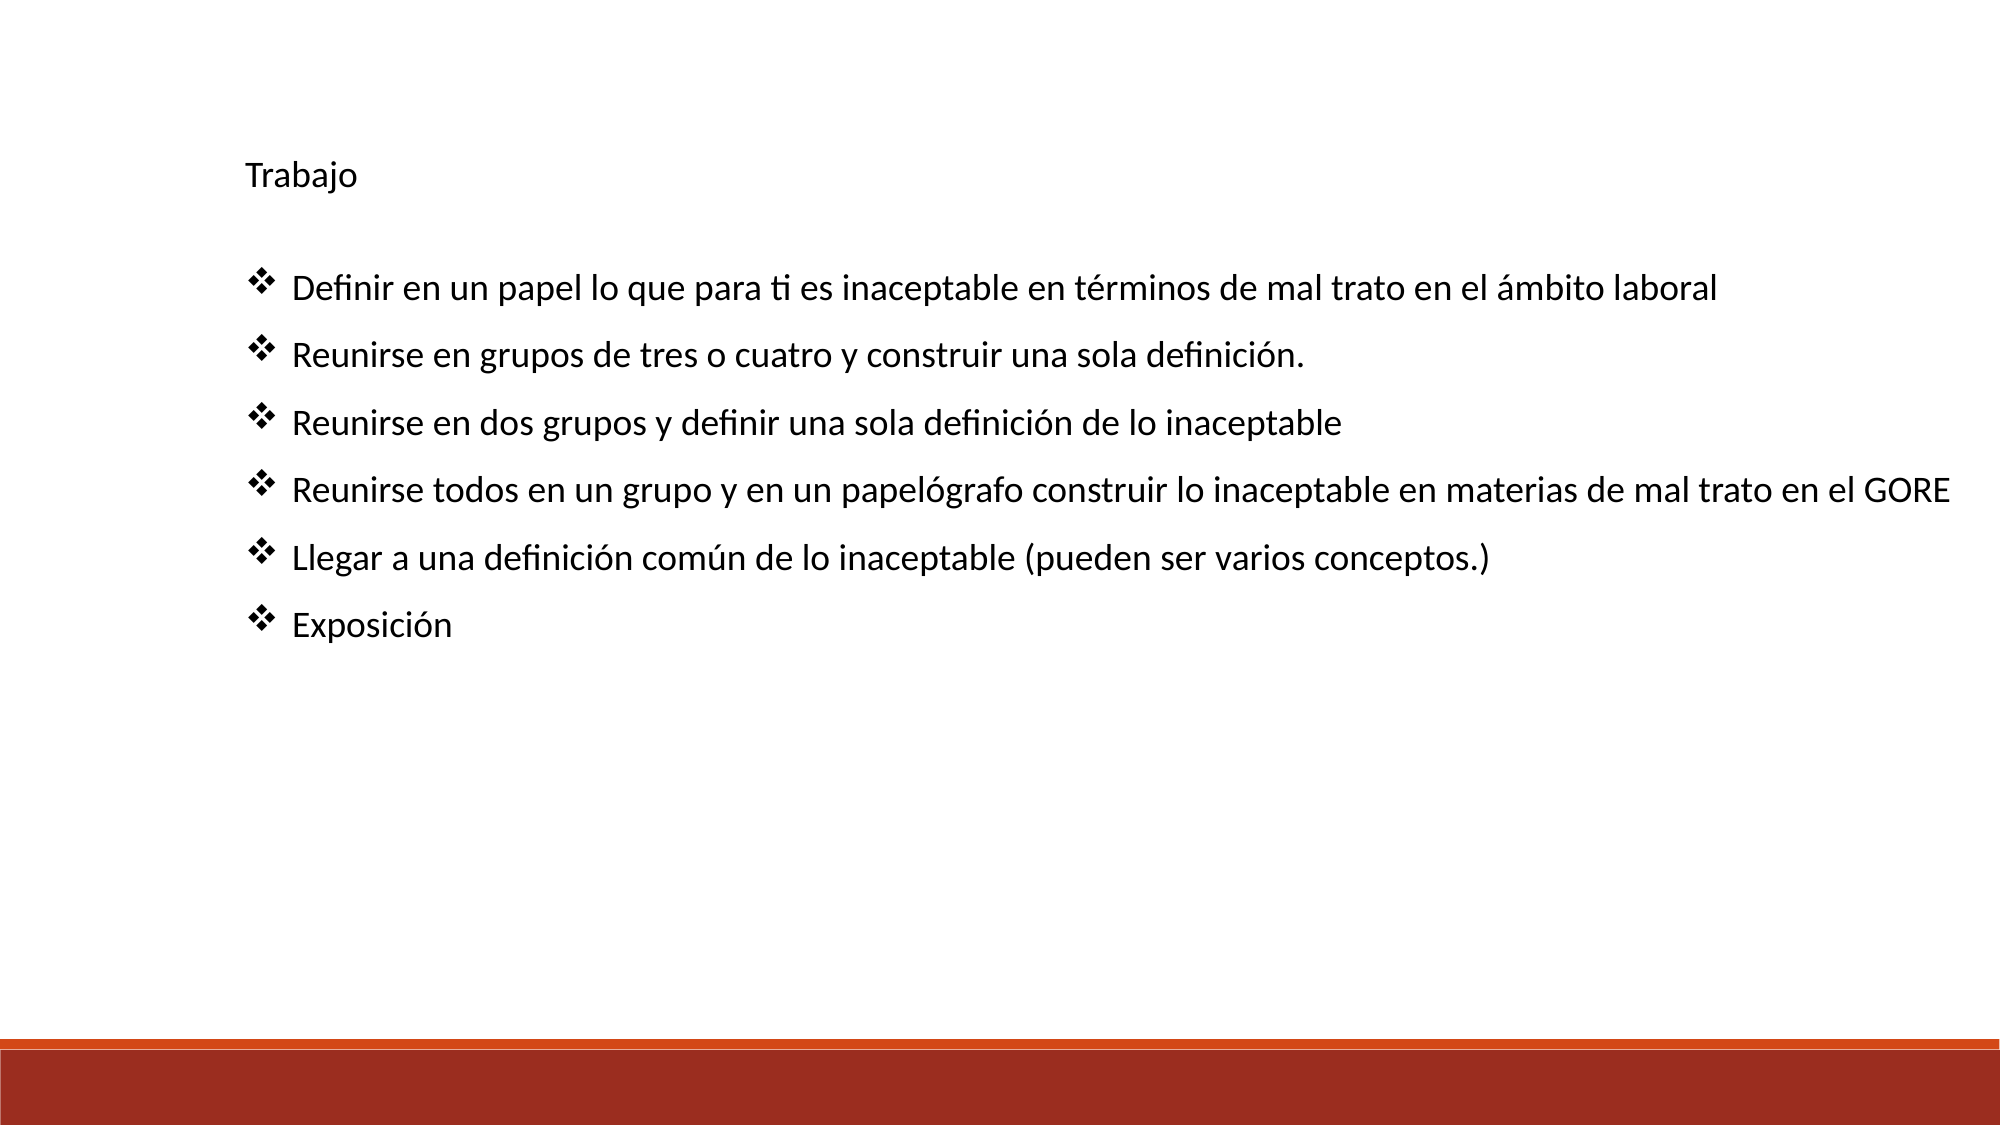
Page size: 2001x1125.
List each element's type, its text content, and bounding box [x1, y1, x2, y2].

text_box Trabajo Definir en un papel lo que para ti es inaceptable en términos de mal trato en el ámbito laboral Reunirse en grupos de tres o cuatro y construir una sola definición. Reunirse en dos grupos y definir una sola definición de lo inaceptable Reunirse todos en un grupo y en un papelógrafo construir lo inaceptable en materias de mal trato en el GORE Llegar a una definición común de lo inaceptable (pueden ser varios conceptos.) Exposición [230, 143, 1968, 653]
